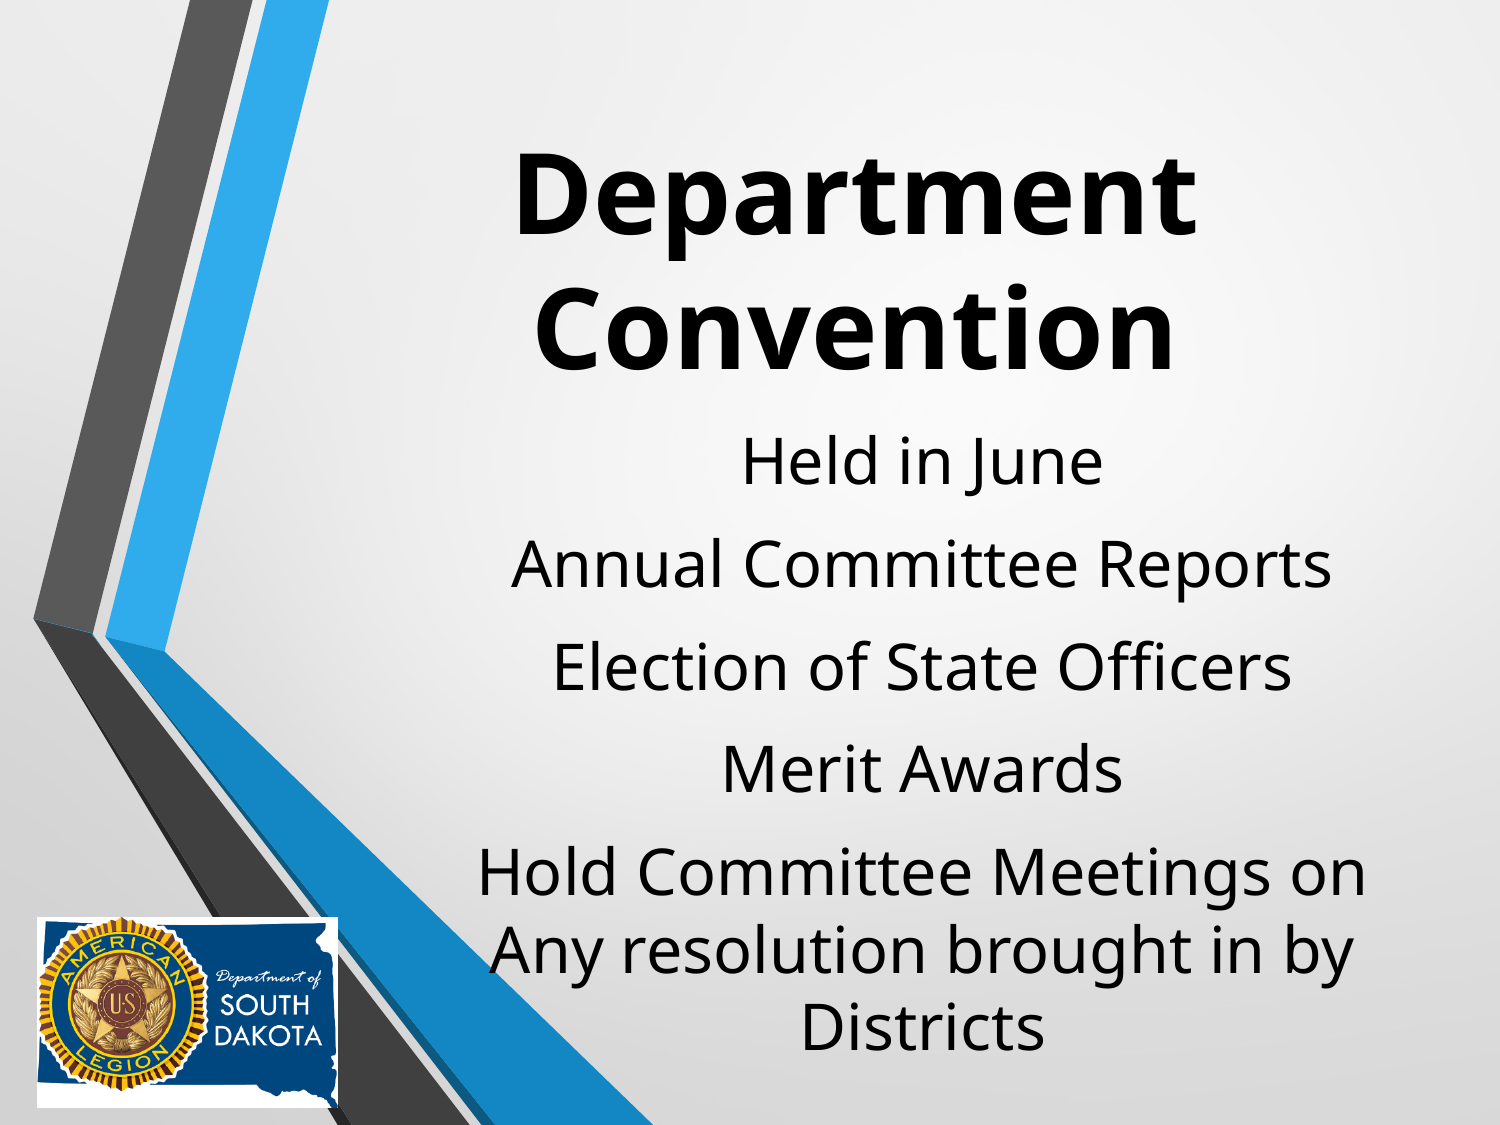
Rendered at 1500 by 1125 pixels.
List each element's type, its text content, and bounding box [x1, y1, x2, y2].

subtitle Held in June Annual Committee Reports Election of State Officers Merit Awards Hold Committee Meetings on Any resolution brought in by Districts [450, 412, 1396, 1075]
picture [37, 917, 338, 1108]
title Department Convention [285, 62, 1425, 400]
